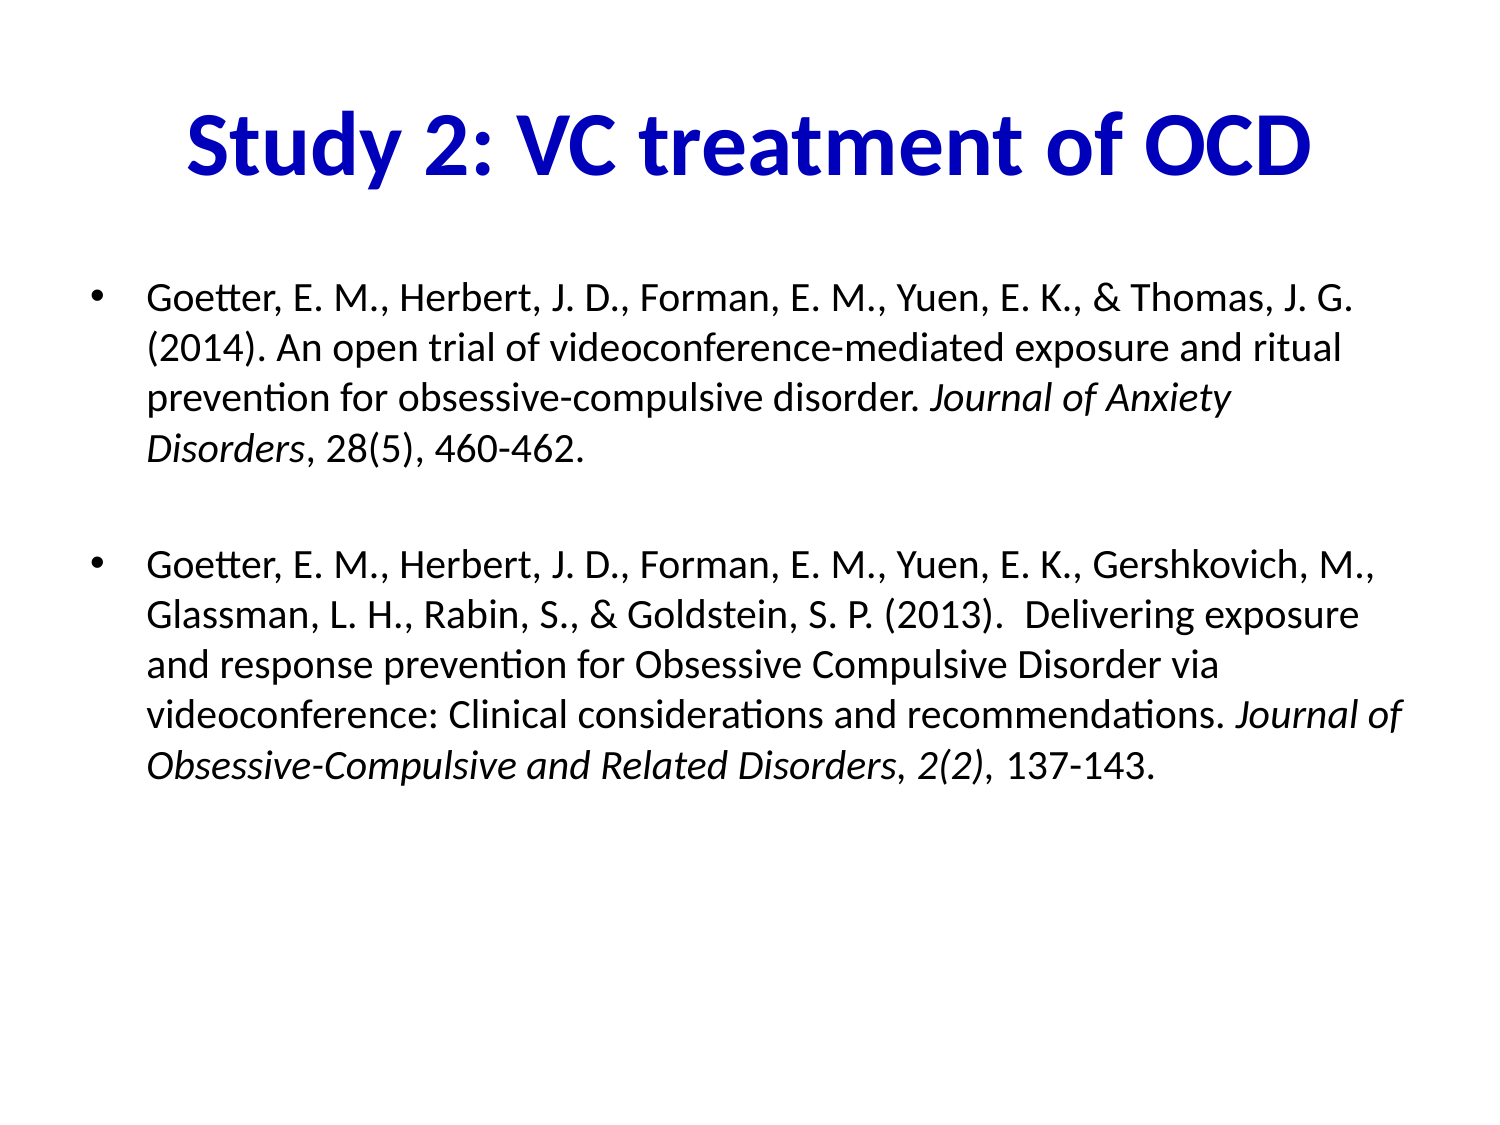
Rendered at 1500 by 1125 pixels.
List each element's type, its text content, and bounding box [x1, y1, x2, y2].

list Goetter, E. M., Herbert, J. D., Forman, E. M., Yuen, E. K., & Thomas, J. G. (2014). An open trial of videoconference-mediated exposure and ritual prevention for obsessive-compulsive disorder. Journal of Anxiety Disorders, 28(5), 460-462. Goetter, E. M., Herbert, J. D., Forman, E. M., Yuen, E. K., Gershkovich, M., Glassman, L. H., Rabin, S., & Goldstein, S. P. (2013). Delivering exposure and response prevention for Obsessive Compulsive Disorder via videoconference: Clinical considerations and recommendations. Journal of Obsessive-Compulsive and Related Disorders, 2(2), 137-143. [75, 262, 1425, 1005]
title Study 2: VC treatment of OCD [75, 45, 1425, 233]
